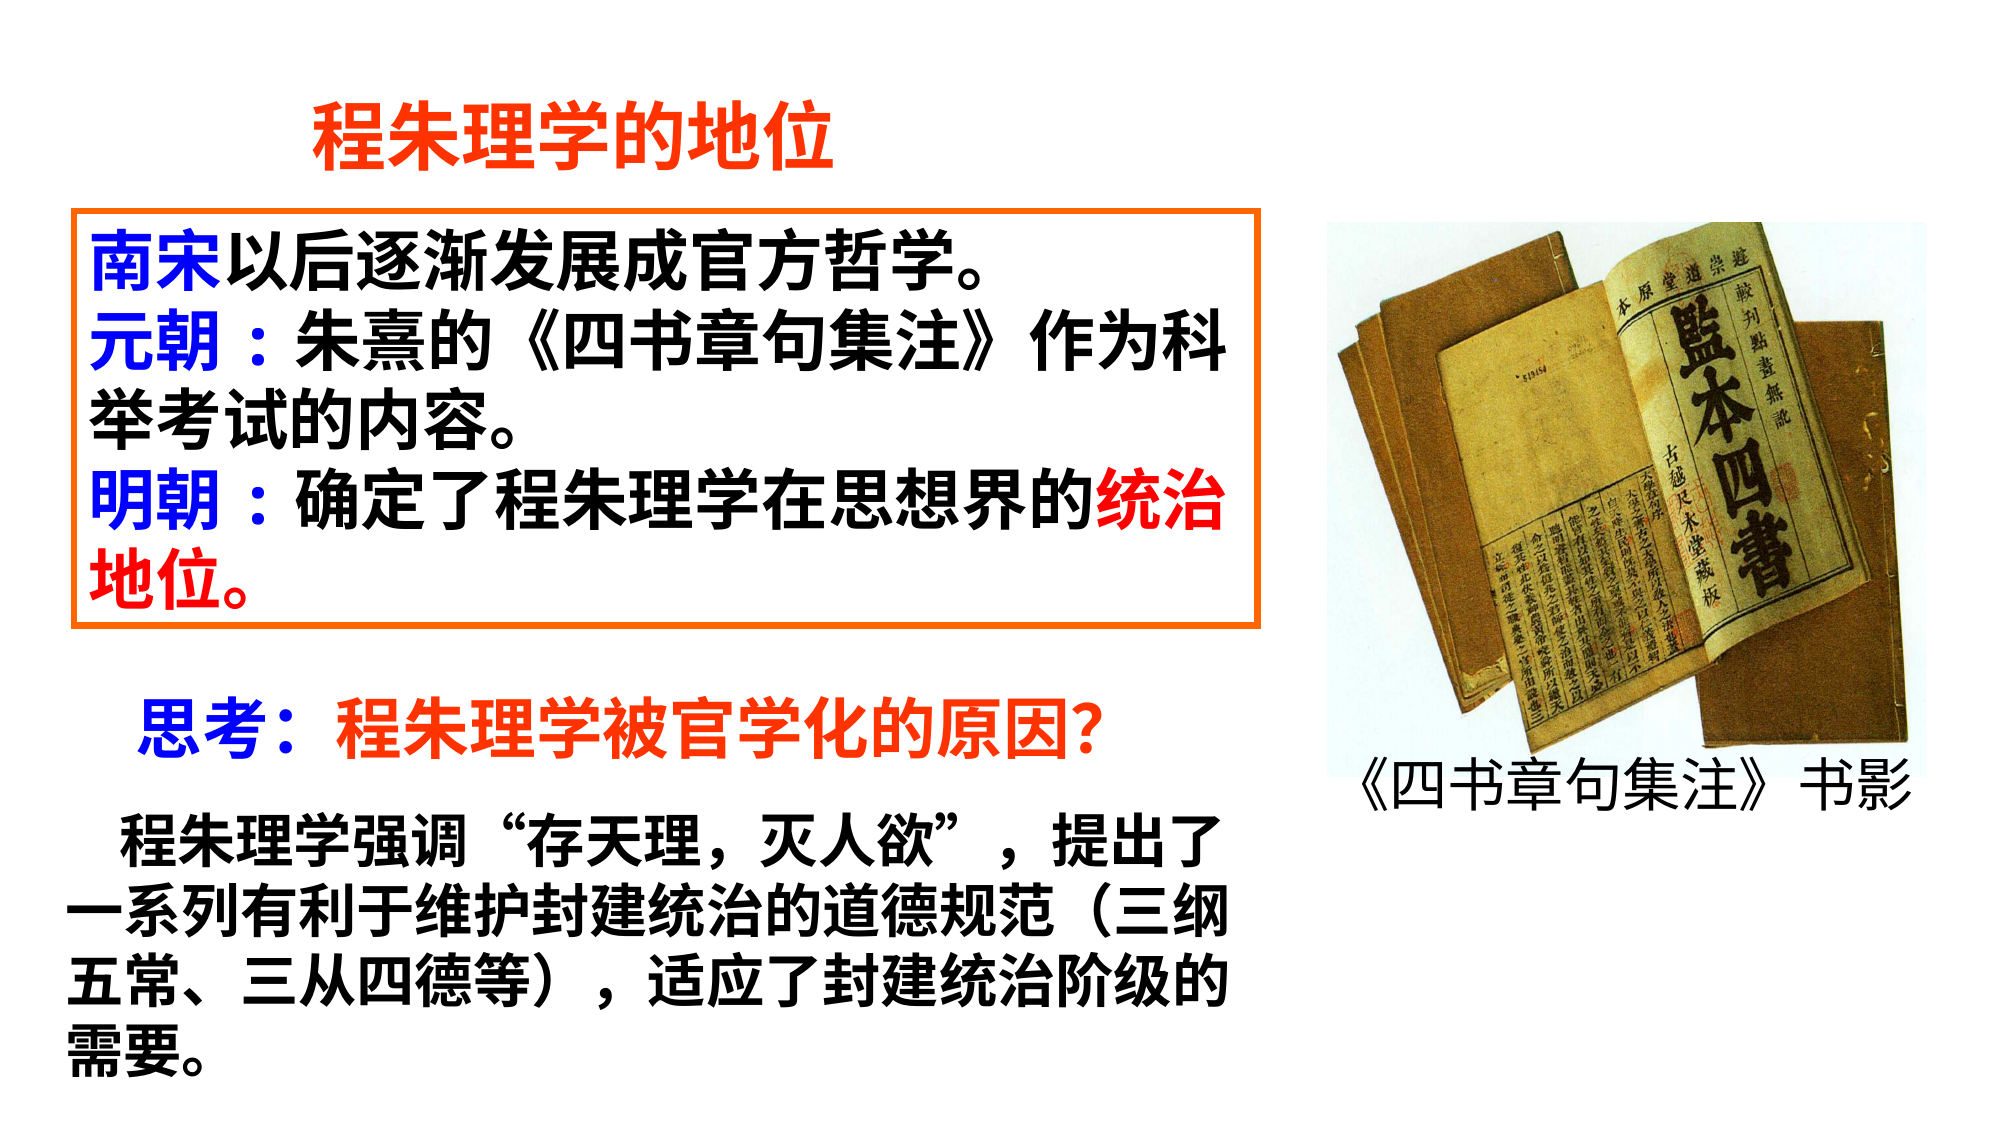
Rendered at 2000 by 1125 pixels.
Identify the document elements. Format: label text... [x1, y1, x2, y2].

text_box 南宋以后逐渐发展成官方哲学。 元朝:朱熹的《四书章句集注》作为科举考试的内容。 明朝:确定了程朱理学在思想界的统治地位。 [73, 210, 1258, 626]
text_box 程朱理学的地位 [296, 81, 1097, 187]
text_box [1316, 222, 1938, 828]
text_box 思考：程朱理学被官学化的原因？ [120, 679, 1202, 775]
text_box 程朱理学强调“存天理，灭人欲”，提出了一系列有利于维护封建统治的道德规范（三纲五常、三从四德等），适应了封建统治阶级的需要。 [50, 796, 1258, 1092]
